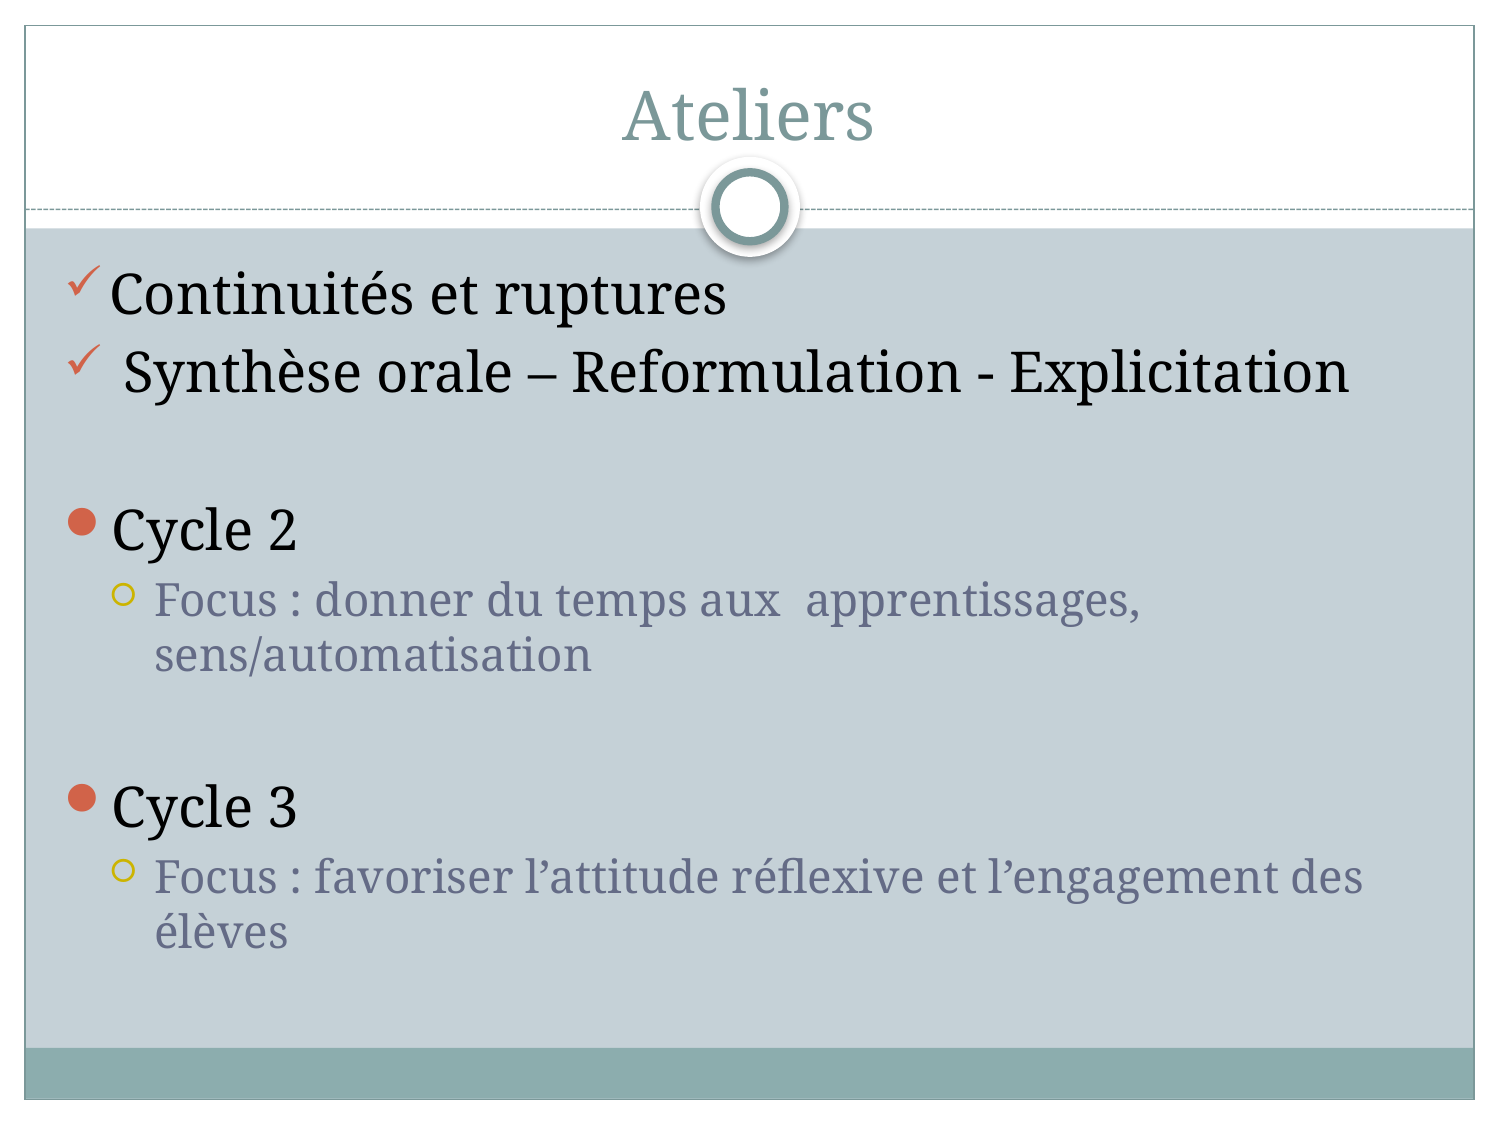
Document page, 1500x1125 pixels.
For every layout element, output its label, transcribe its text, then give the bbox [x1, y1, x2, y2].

title Ateliers [49, 37, 1450, 162]
list Continuités et ruptures Synthèse orale – Reformulation - Explicitation Cycle 2 Focus : donner du temps aux apprentissages, sens/automatisation Cycle 3 Focus : favoriser l’attitude réflexive et l’engagement des élèves [49, 250, 1445, 1001]
